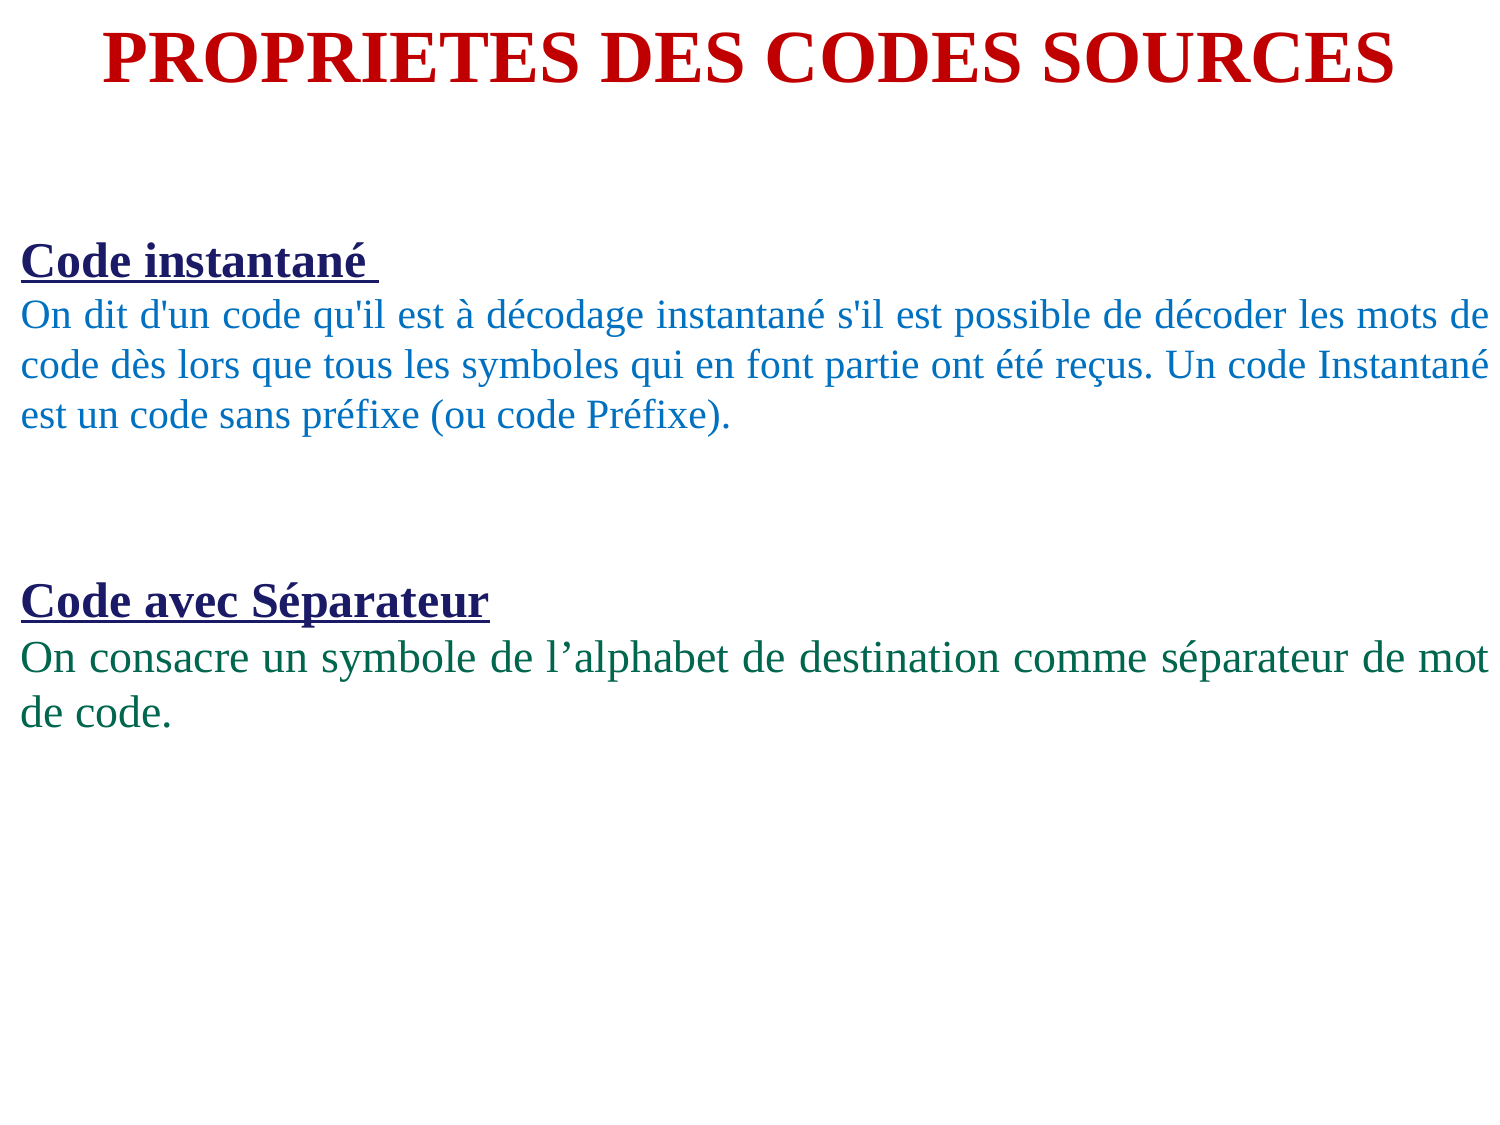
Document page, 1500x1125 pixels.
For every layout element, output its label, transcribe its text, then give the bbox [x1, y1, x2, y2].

text_box Code instantané On dit d'un code qu'il est à décodage instantané s'il est possible de décoder les mots de code dès lors que tous les symboles qui en font partie ont été reçus. Un code Instantané est un code sans préfixe (ou code Préfixe). [5, 219, 1500, 445]
text_box PROPRIETES DES CODES SOURCES [0, 0, 1500, 105]
text_box Code avec Séparateur On consacre un symbole de l’alphabet de destination comme séparateur de mot de code. [5, 559, 1500, 745]
